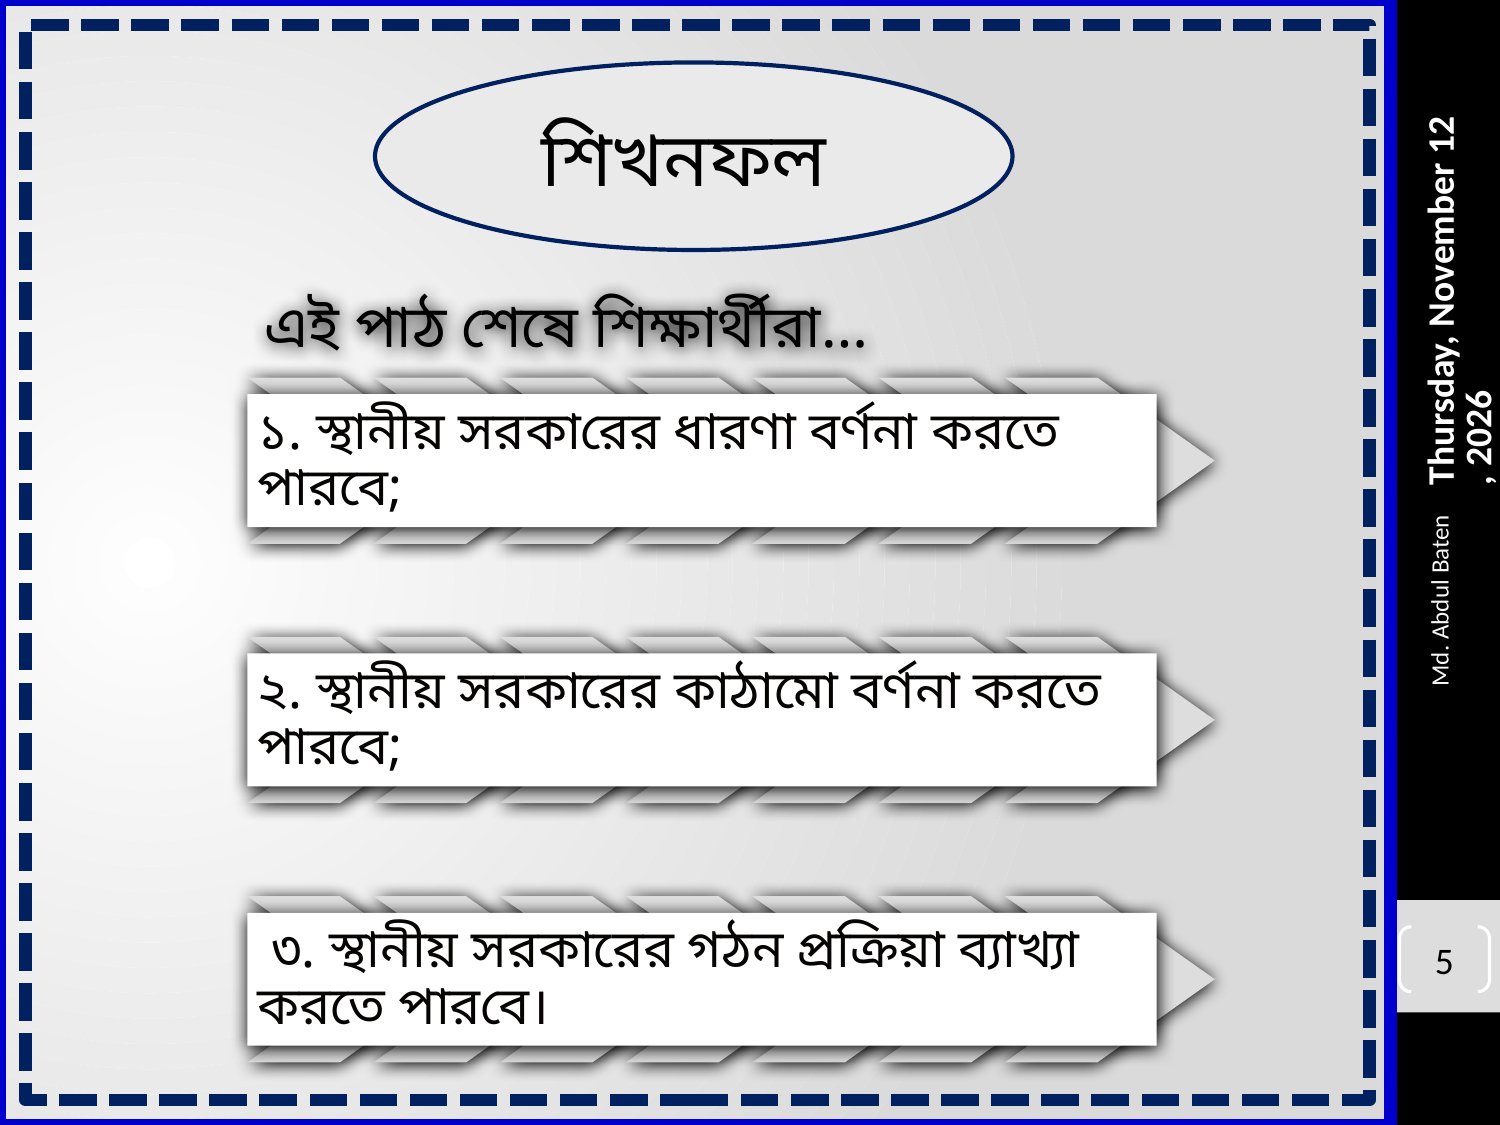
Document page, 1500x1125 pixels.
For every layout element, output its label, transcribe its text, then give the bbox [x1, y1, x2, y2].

footer Md. Abdul Baten [1412, 500, 1469, 889]
slide_number 5 [1412, 925, 1492, 994]
text_box শিখনফল [372, 60, 1015, 253]
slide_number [1408, 100, 1469, 500]
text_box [61, 295, 1401, 1063]
